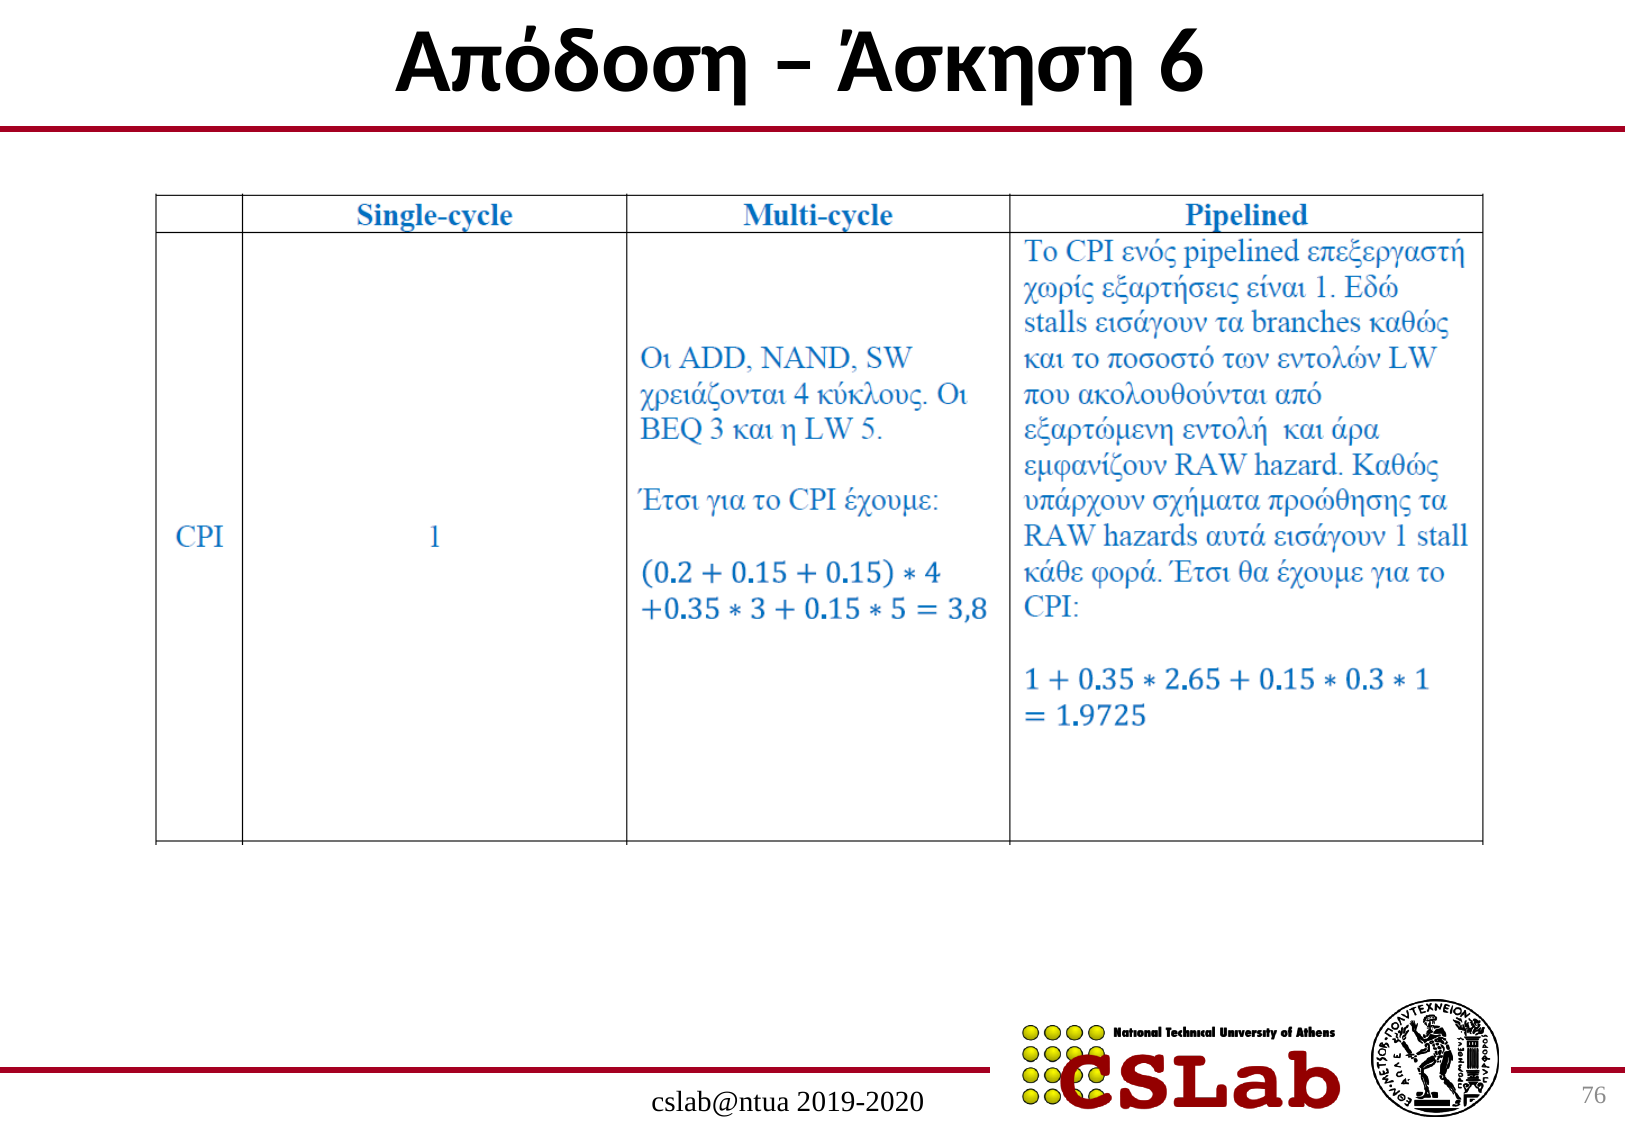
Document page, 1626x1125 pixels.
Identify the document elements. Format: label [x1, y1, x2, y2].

picture [1015, 1022, 1346, 1118]
text_box [68, 0, 1532, 149]
picture [1371, 999, 1499, 1066]
slide_number [1242, 1066, 1622, 1125]
text_box [150, 187, 1488, 845]
